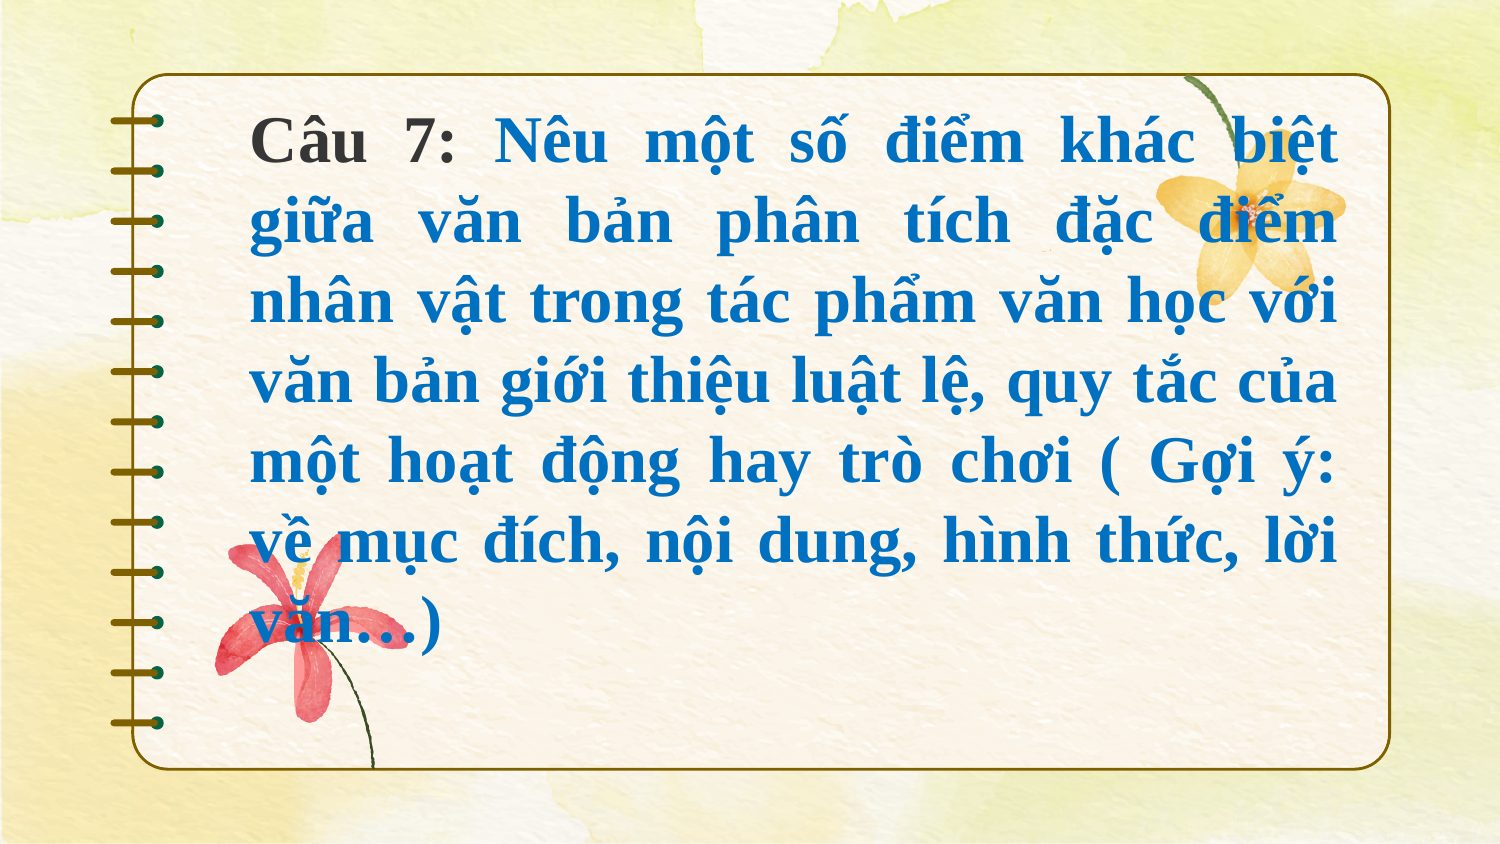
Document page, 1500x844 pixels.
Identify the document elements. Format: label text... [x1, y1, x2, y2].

text_box Câu 7: Nêu một số điểm khác biệt giữa văn bản phân tích đặc điểm nhân vật trong tác phẩm văn học với văn bản giới thiệu luật lệ, quy tắc của một hoạt động hay trò chơi ( Gợi ý: về mục đích, nội dung, hình thức, lời văn…) [235, 88, 1355, 664]
picture [0, 0, 1500, 844]
